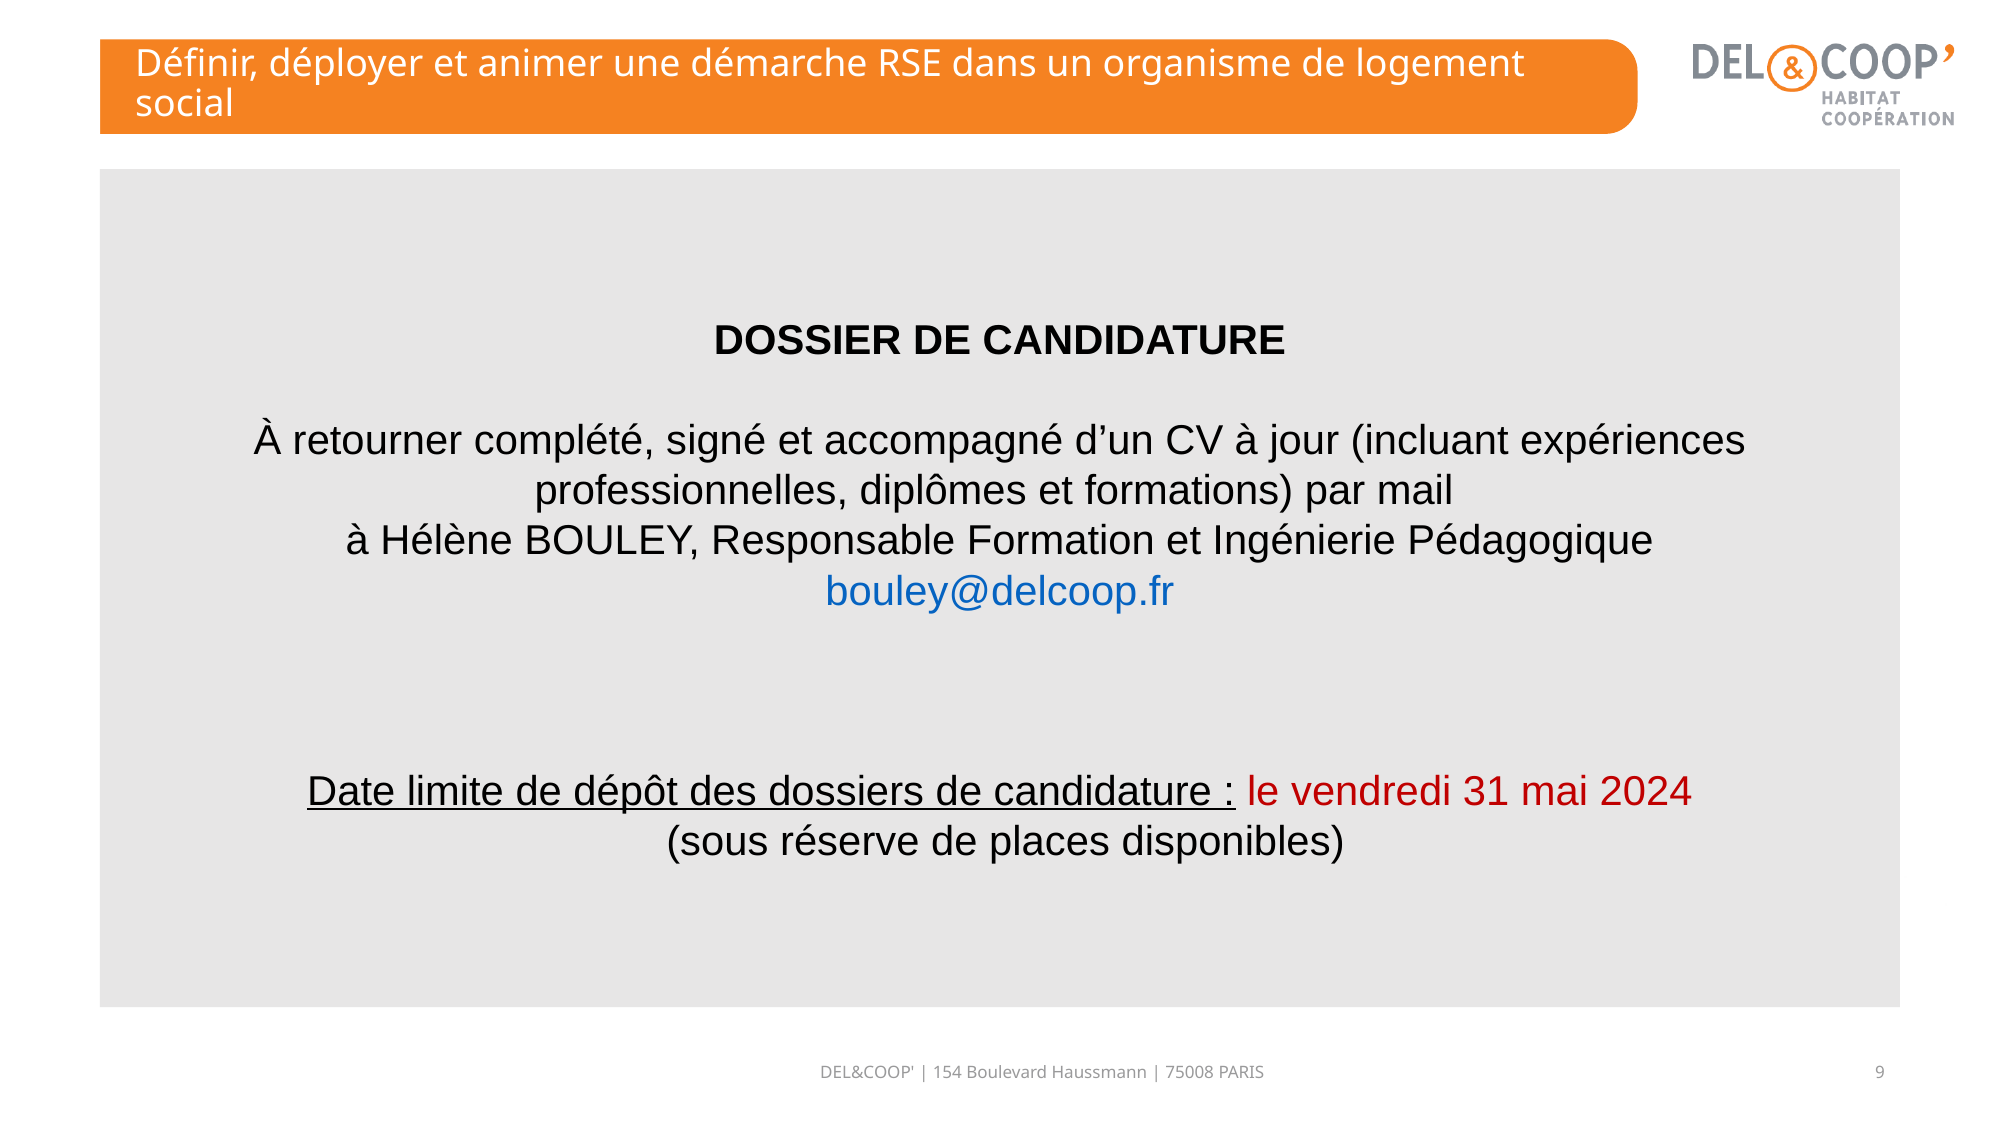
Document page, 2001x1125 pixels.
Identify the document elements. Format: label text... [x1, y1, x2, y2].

picture [1665, 0, 2000, 170]
title Définir, déployer et animer une démarche RSE dans un organisme de logement social [120, 39, 1606, 129]
footer DEL&COOP' | 154 Boulevard Haussmann | 75008 PARIS [662, 1042, 1423, 1103]
list DOSSIER DE CANDIDATURE À retourner complété, signé et accompagné d’un CV à jour (incluant expériences professionnelles, diplômes et formations) par mail à Hélène BOULEY, Responsable Formation et Ingénierie Pédagogique bouley@delcoop.fr Date limite de dépôt des dossiers de candidature : le vendredi 31 mai 2024 (sous réserve de places disponibles) [99, 169, 1900, 1008]
slide_number 9 [1449, 1042, 1900, 1103]
